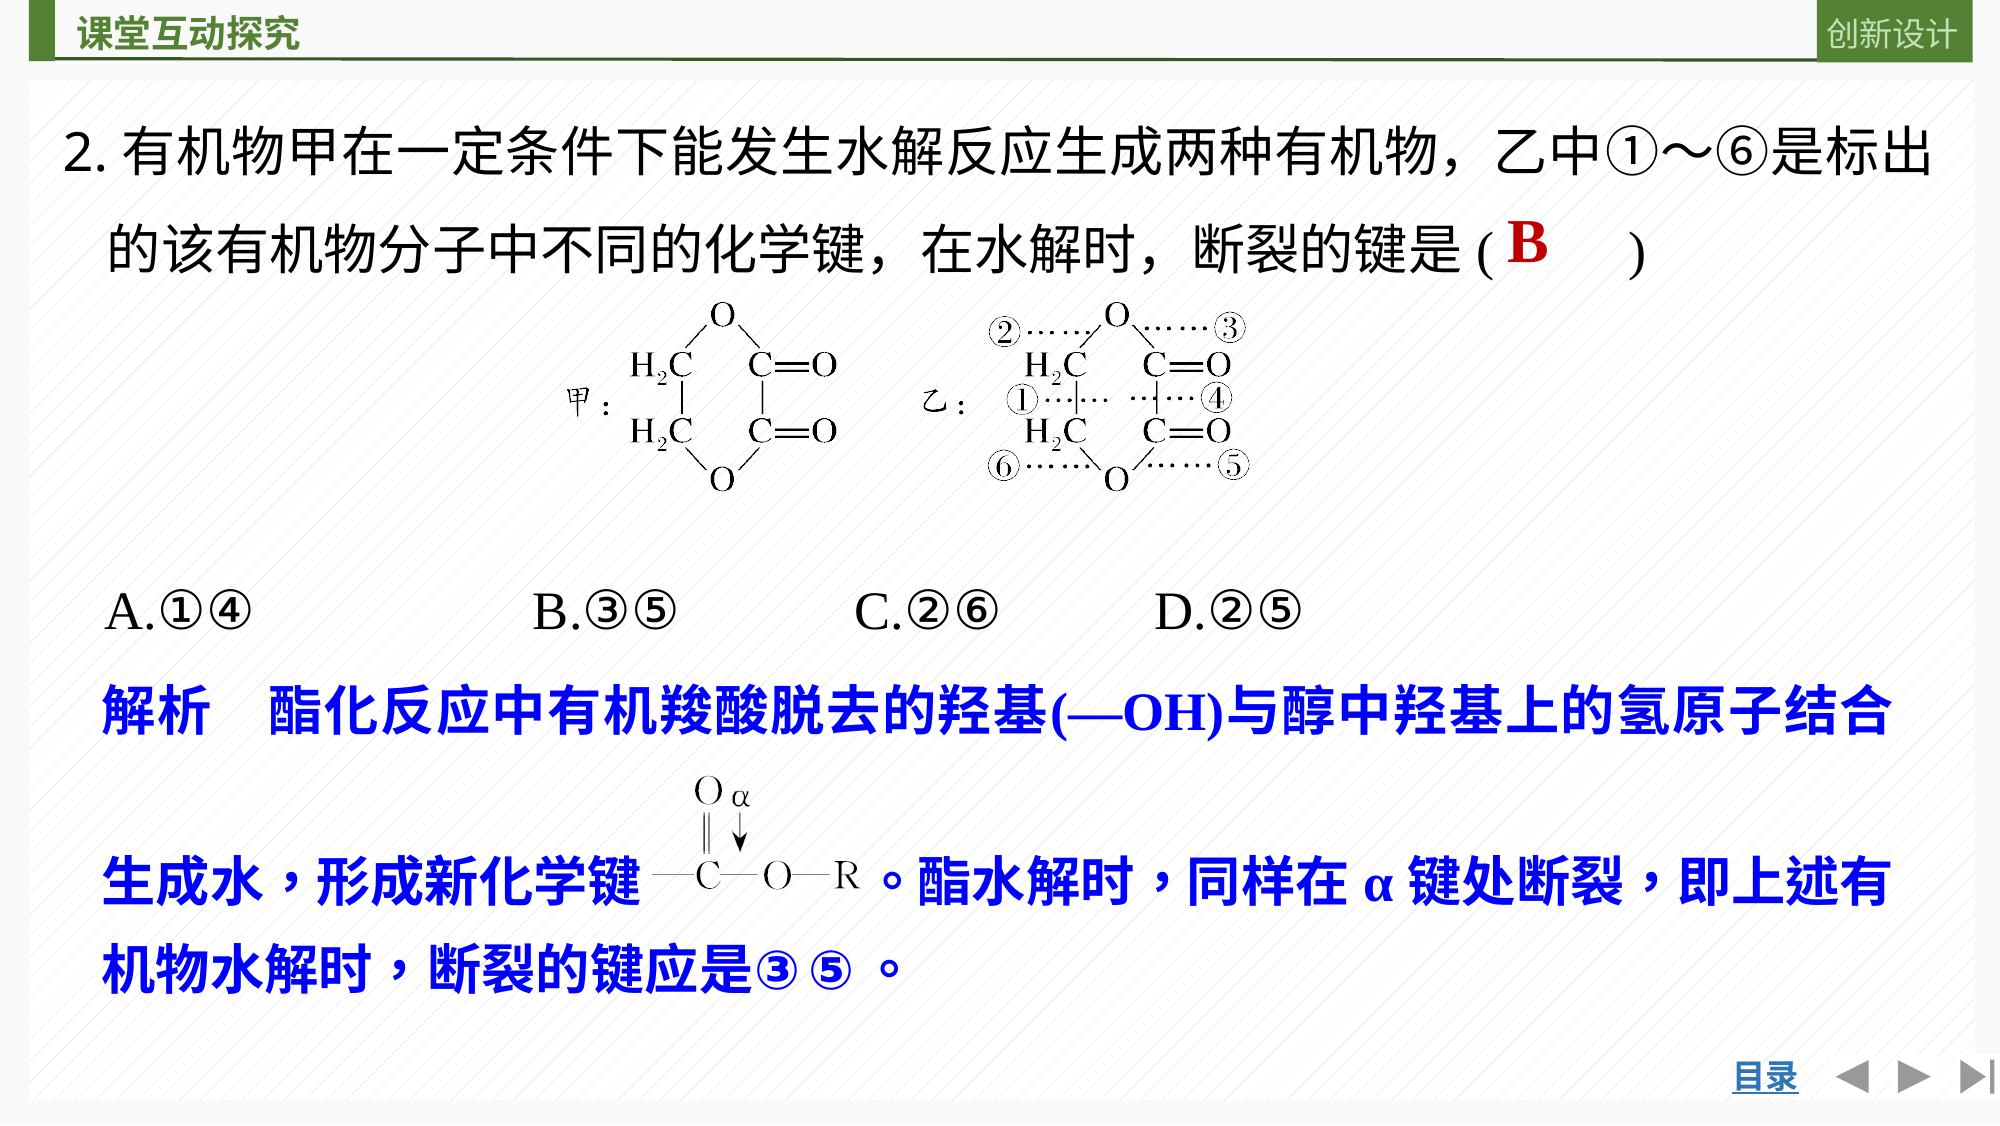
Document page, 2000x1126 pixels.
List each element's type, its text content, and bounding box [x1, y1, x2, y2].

text_box 2.有机物甲在一定条件下能发生水解反应生成两种有机物，乙中①～⑥是标出的该有机物分子中不同的化学键，在水解时，断裂的键是( ) [42, 75, 1955, 291]
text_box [101, 662, 1894, 1020]
text_box B [1493, 192, 1561, 283]
text_box A.①④ B.③⑤ C.②⑥ D.②⑤ [84, 533, 1955, 651]
picture [556, 283, 1256, 504]
